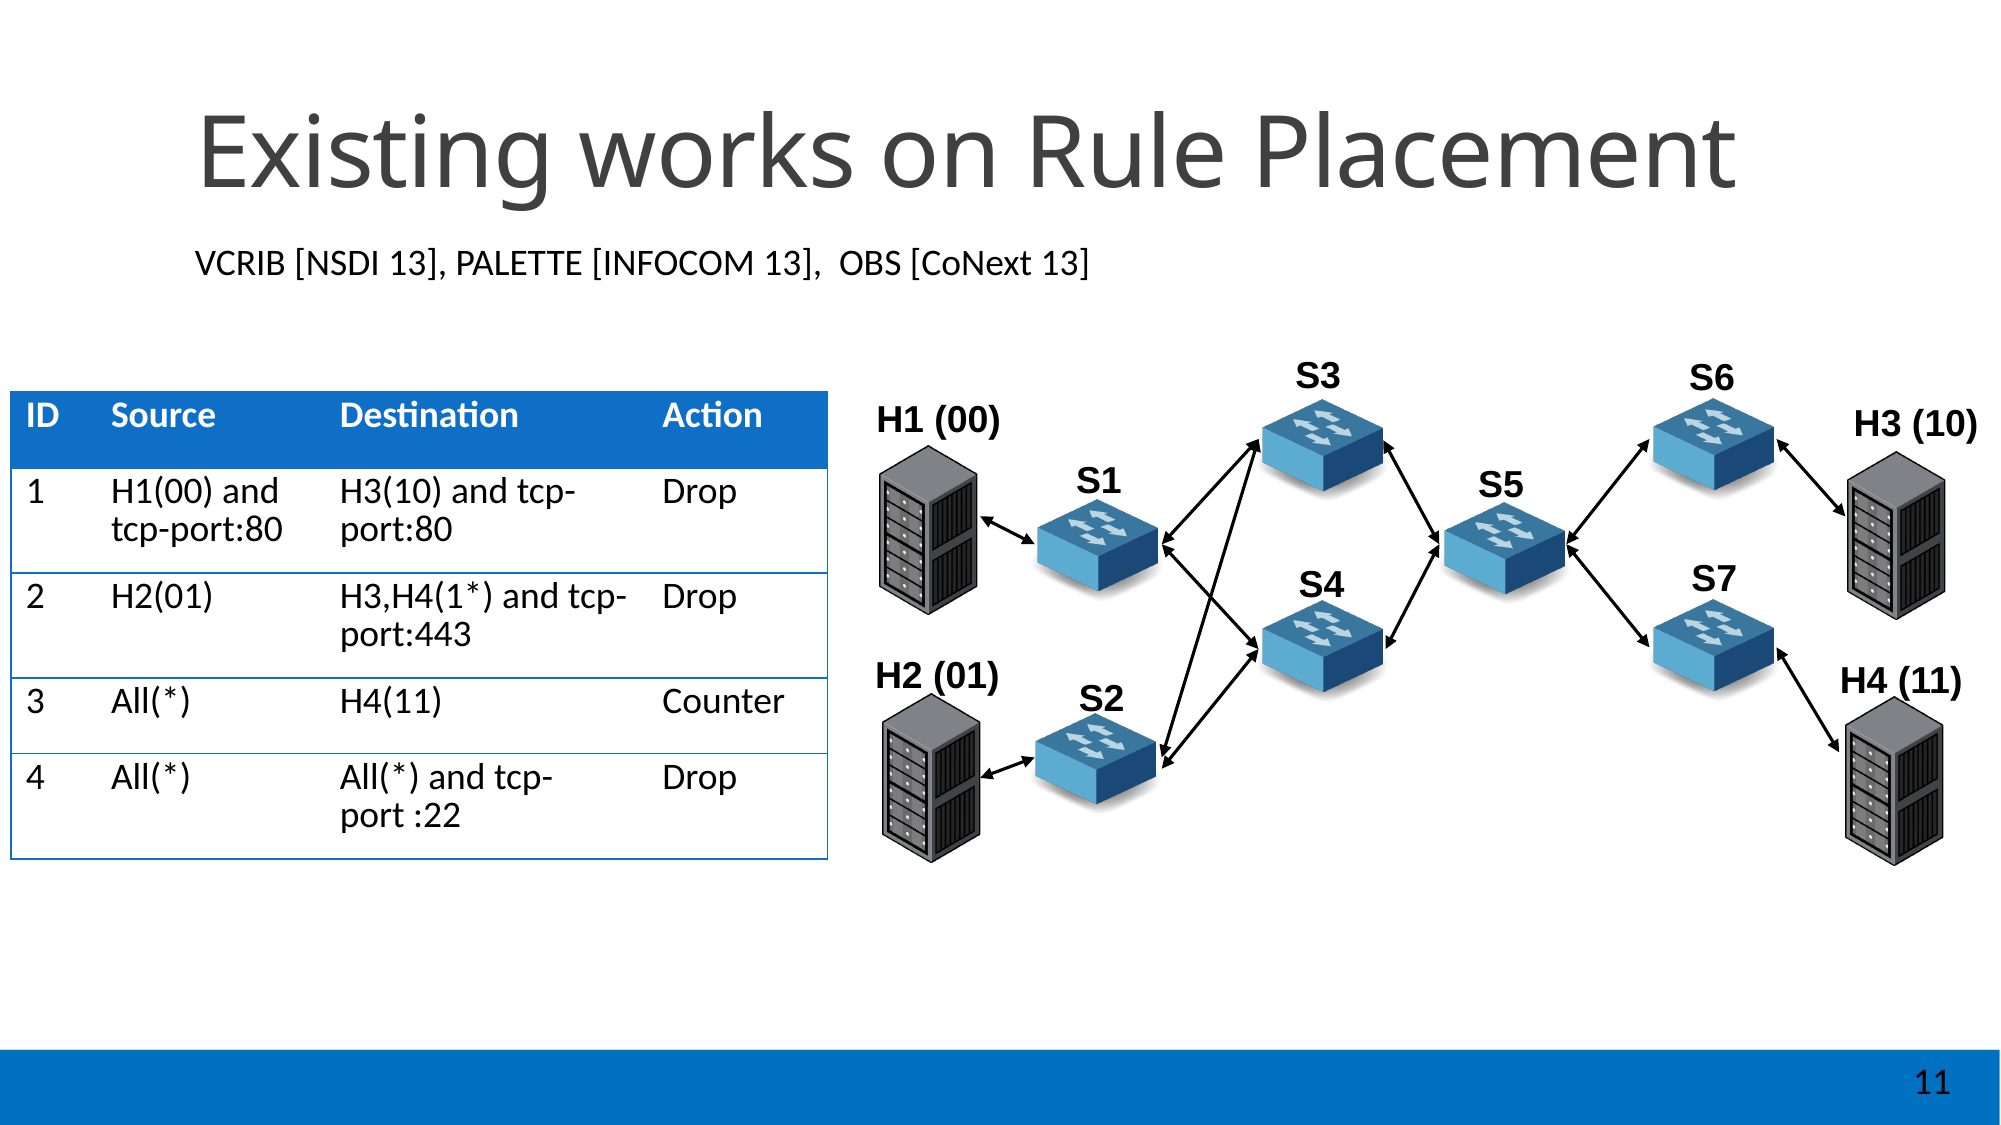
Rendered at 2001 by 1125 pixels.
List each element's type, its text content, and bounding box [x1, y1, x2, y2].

table_header Source [96, 393, 325, 467]
table_cell 2 [12, 574, 96, 677]
table_cell Counter [648, 679, 827, 753]
text_box VCRIB [NSDI 13], PALETTE [INFOCOM 13], OBS [CoNext 13] [179, 230, 1567, 291]
table_cell H3,H4(1*) and tcp-port:443 [325, 574, 648, 677]
table_cell Drop [648, 469, 827, 572]
table_cell Drop [648, 574, 827, 677]
table_header ID [12, 393, 96, 467]
table_cell 3 [12, 679, 96, 753]
table_cell H4(11) [325, 679, 648, 753]
table_cell 4 [12, 754, 96, 858]
table_cell Drop [648, 754, 827, 858]
table_cell All(*) [96, 679, 325, 753]
table_header Destination [325, 393, 648, 467]
table_header Action [648, 393, 827, 467]
table_cell All(*) [96, 754, 325, 858]
table_cell 1 [12, 469, 96, 572]
table_cell All(*) and tcp-port :22 [325, 754, 648, 858]
title Existing works on Rule Placement [180, 47, 1830, 216]
table_cell H1(00) and tcp-port:80 [96, 469, 325, 572]
table_cell H3(10) and tcp-port:80 [325, 469, 648, 572]
table_cell H2(01) [96, 574, 325, 677]
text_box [859, 343, 2000, 866]
